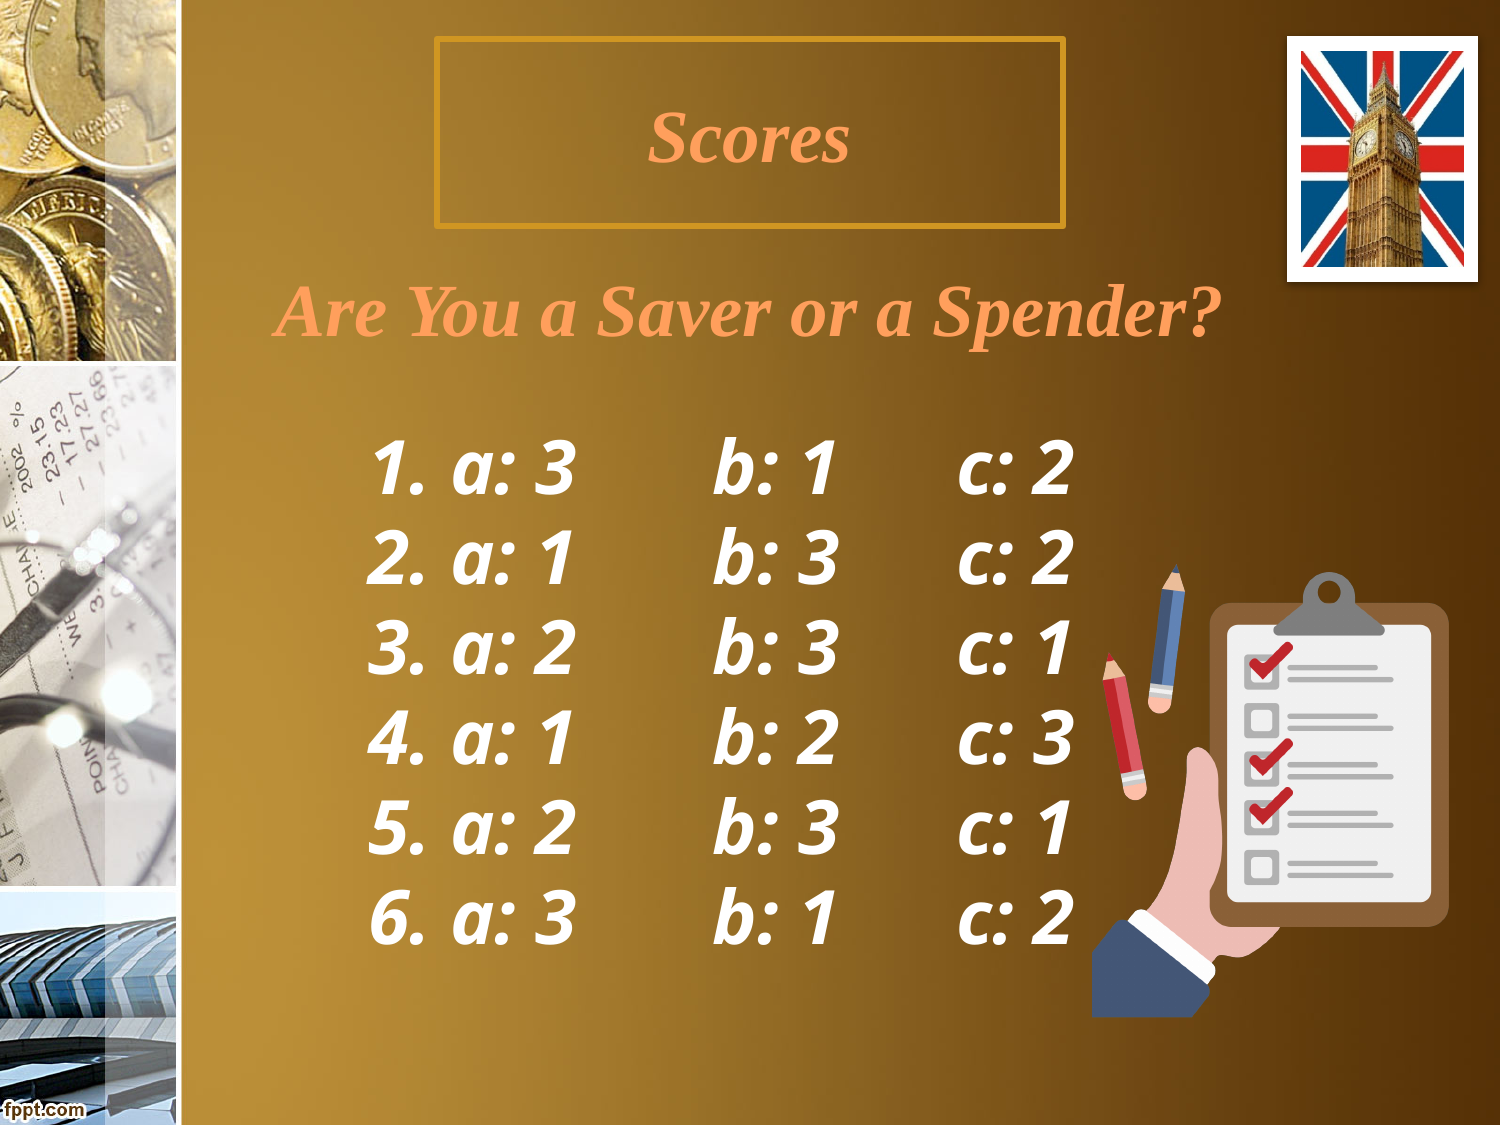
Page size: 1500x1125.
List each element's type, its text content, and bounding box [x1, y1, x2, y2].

text_box Are You a Saver or a Spender? [198, 212, 1301, 400]
title Scores [436, 38, 1064, 212]
picture [0, 0, 1500, 1125]
text_box a: 3 b: 1 c: 2 a: 1 b: 3 c: 2 a: 2 b: 3 c: 1 a: 1 b: 2 c: 3 a: 2 b: 3 c: 1 a: 3 b: 1 c: 2 [353, 412, 1211, 967]
